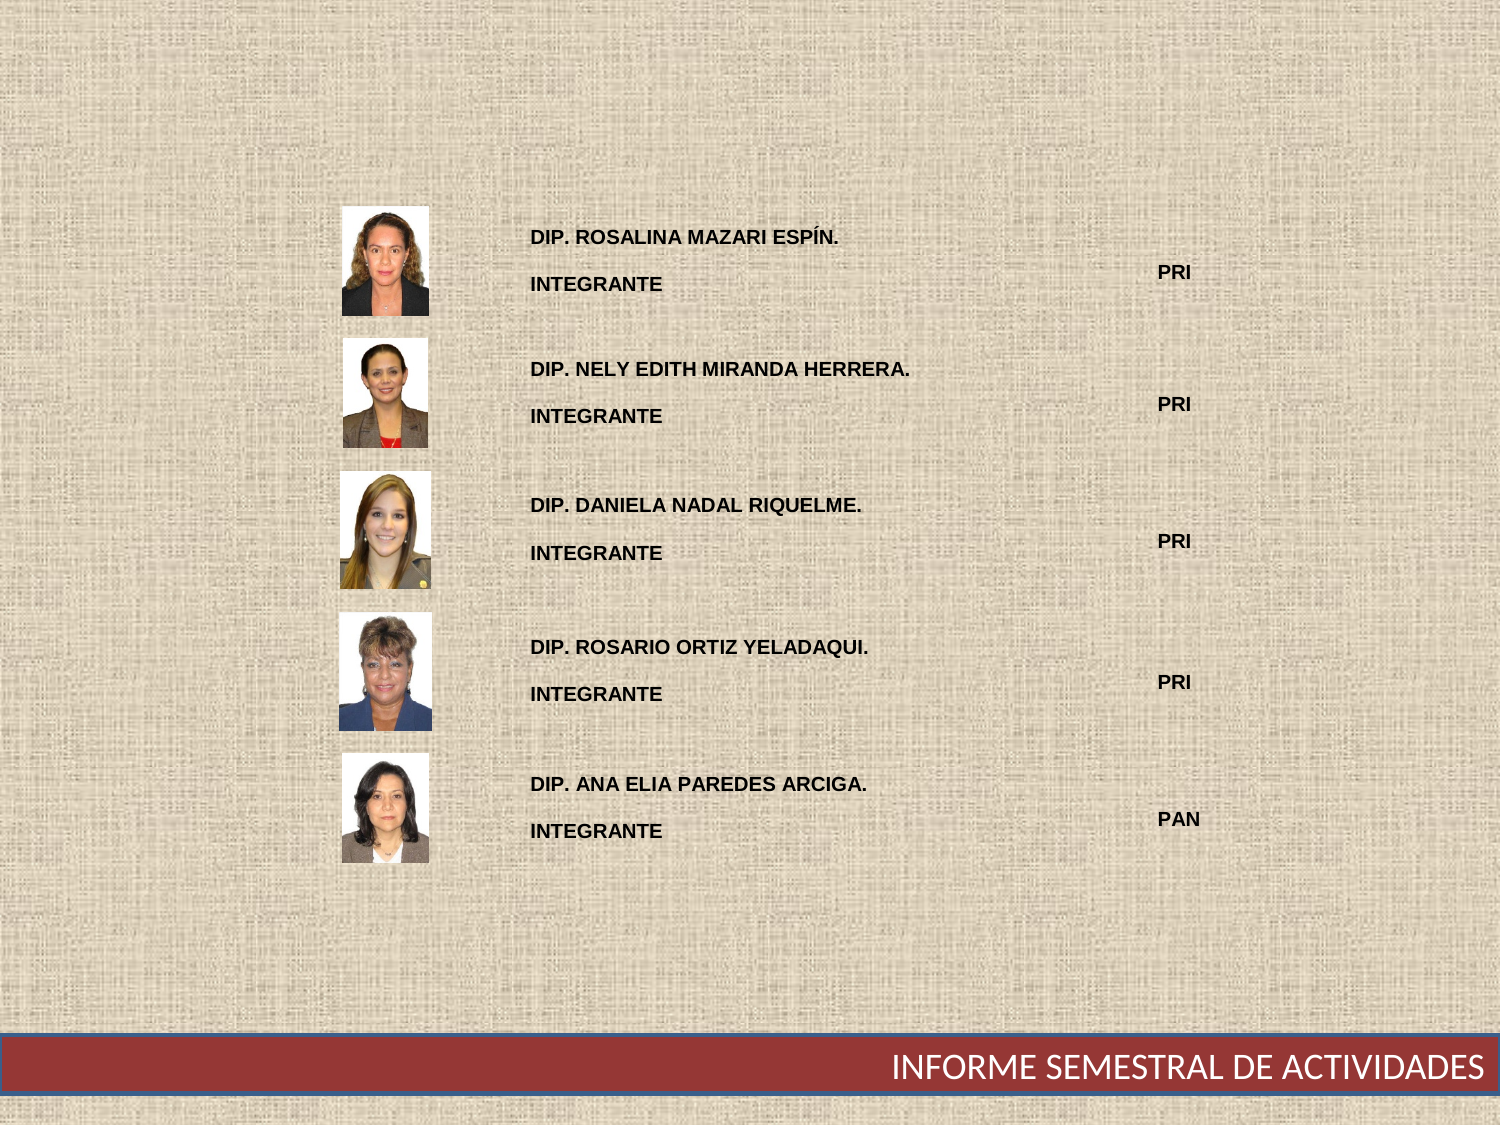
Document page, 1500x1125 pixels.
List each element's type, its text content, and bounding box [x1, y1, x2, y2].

picture [0, 0, 1500, 1033]
picture [0, 1096, 1500, 1125]
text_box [248, 205, 1310, 916]
text_box INFORME SEMESTRAL DE ACTIVIDADES [0, 1033, 1500, 1096]
